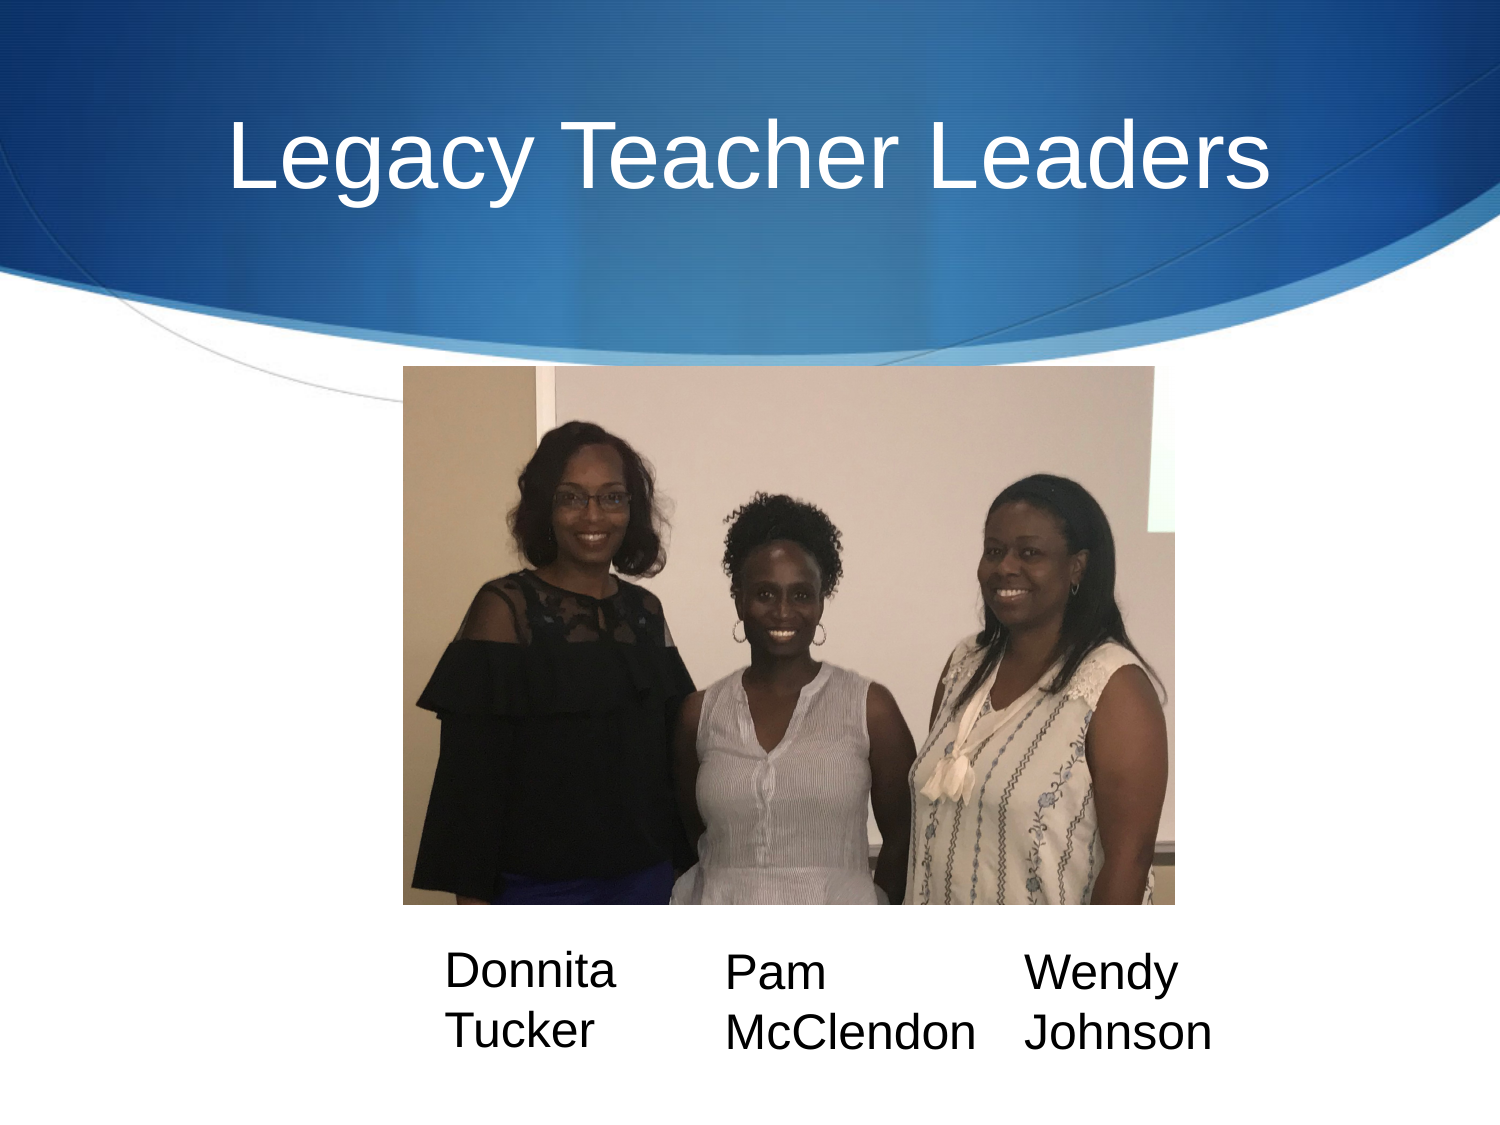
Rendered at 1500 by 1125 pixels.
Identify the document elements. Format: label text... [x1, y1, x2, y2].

title Legacy Teacher Leaders [75, 56, 1425, 245]
text_box Pam McClendon [709, 931, 1009, 1067]
picture [0, 0, 1500, 1125]
text_box Wendy Johnson [1009, 931, 1378, 1067]
text_box Donnita Tucker [429, 929, 780, 1065]
